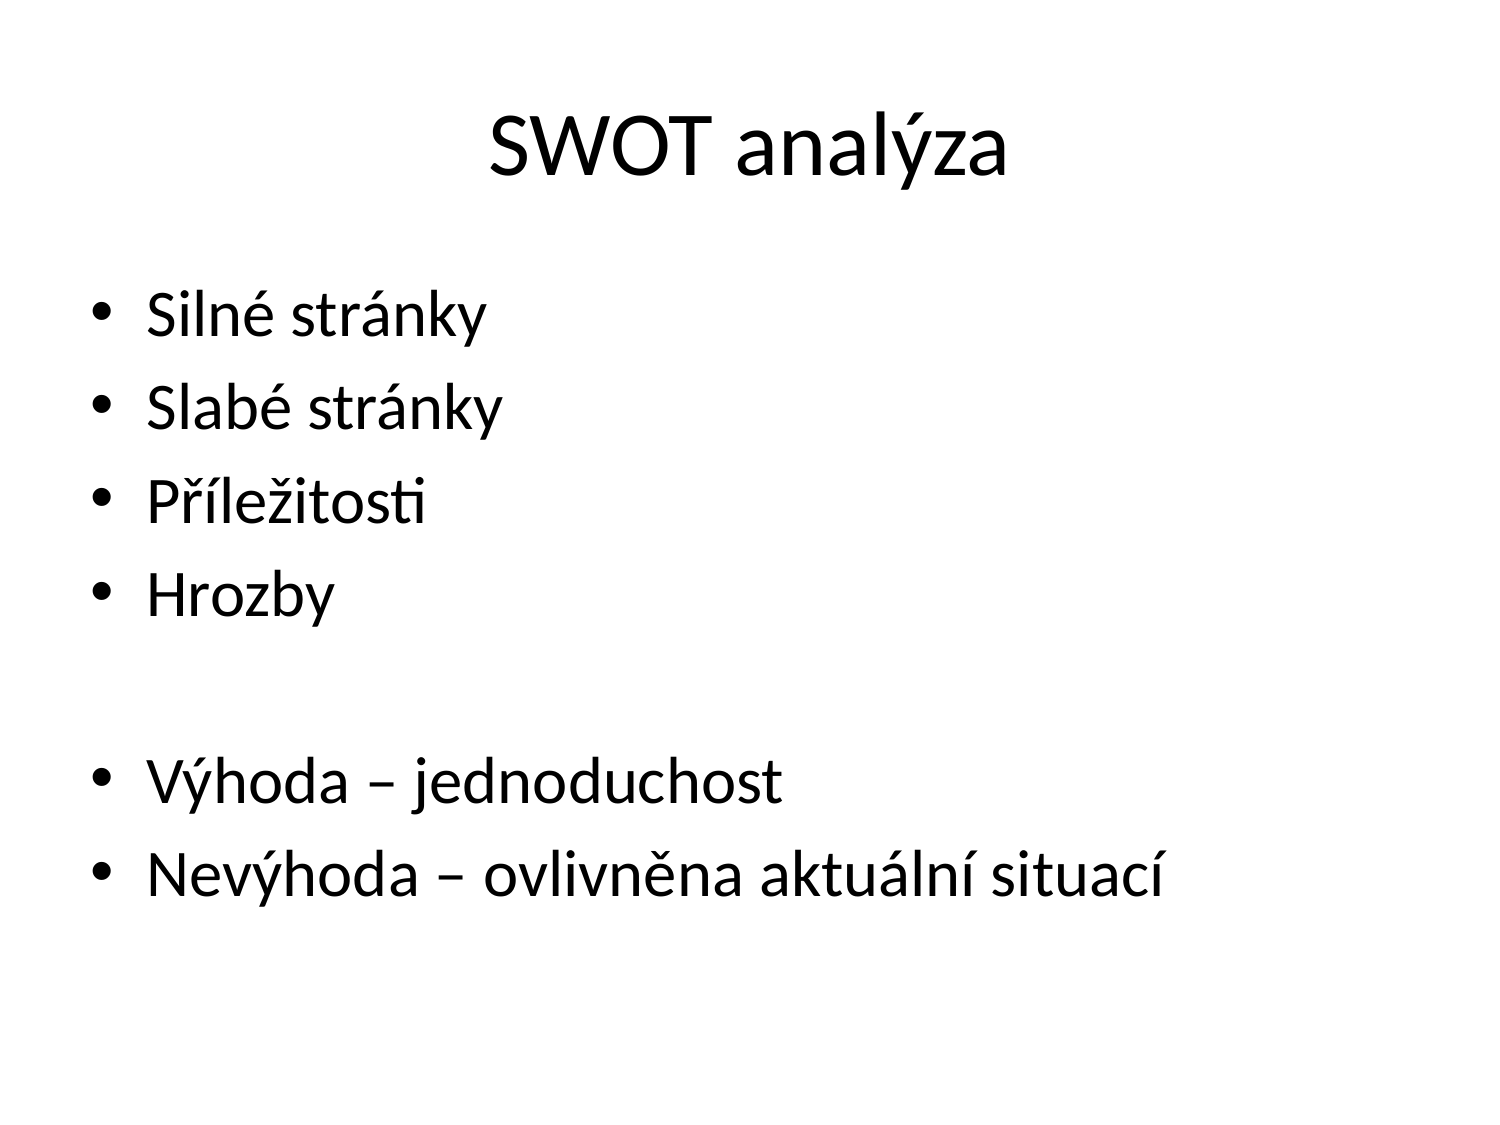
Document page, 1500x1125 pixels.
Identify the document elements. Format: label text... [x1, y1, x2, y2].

title SWOT analýza [75, 45, 1425, 233]
list Silné stránky Slabé stránky Příležitosti Hrozby Výhoda – jednoduchost Nevýhoda – ovlivněna aktuální situací [75, 262, 1425, 1005]
